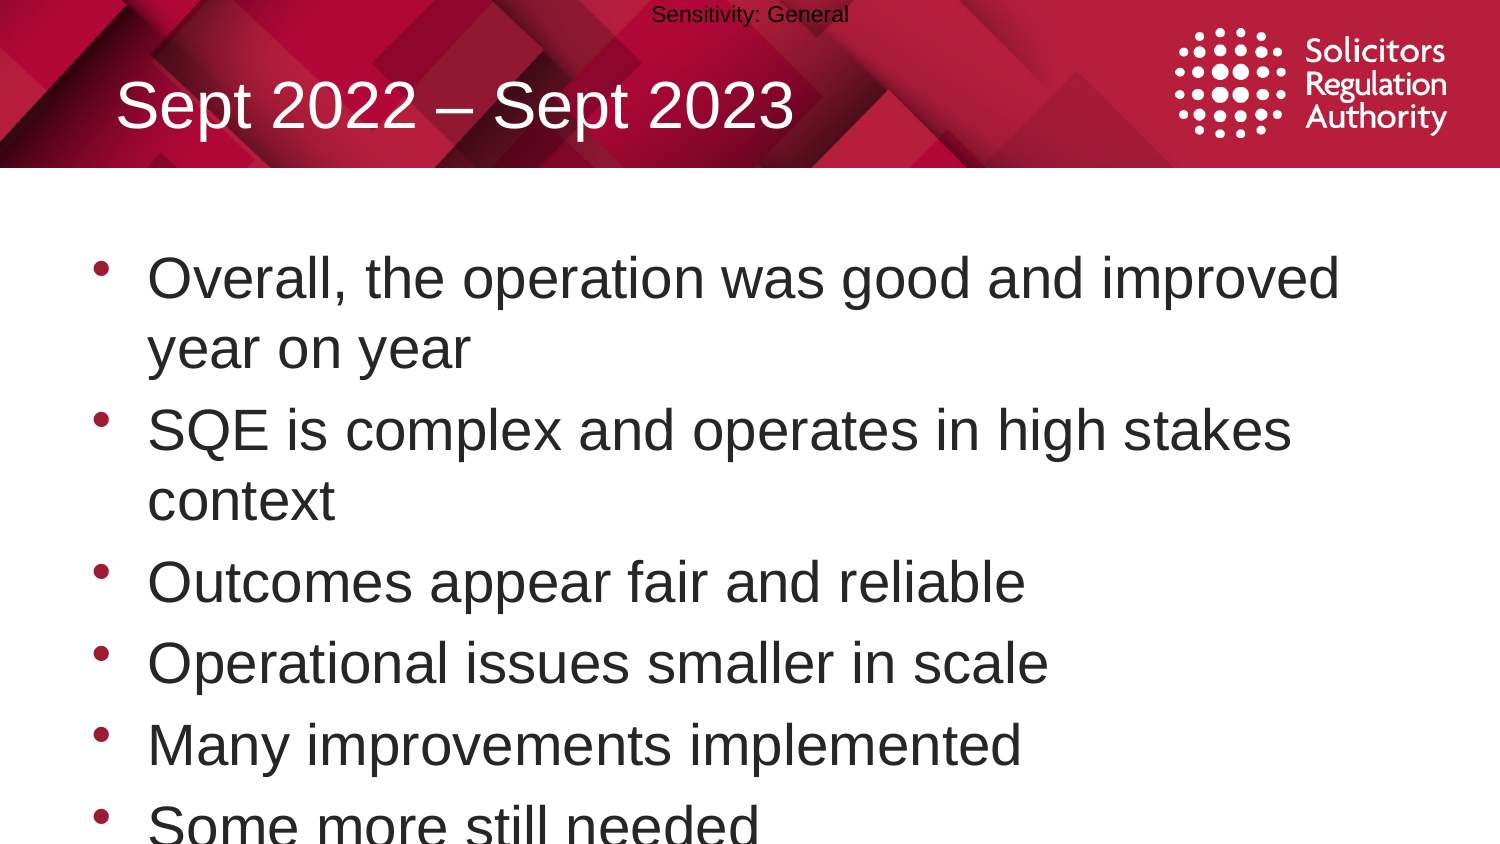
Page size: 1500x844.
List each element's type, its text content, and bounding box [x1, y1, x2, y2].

list Overall, the operation was good and improved year on year SQE is complex and operates in high stakes context Outcomes appear fair and reliable Operational issues smaller in scale Many improvements implemented Some more still needed [76, 232, 1365, 784]
picture [0, 0, 1500, 168]
title Sept 2022 – Sept 2023 [100, 31, 904, 173]
